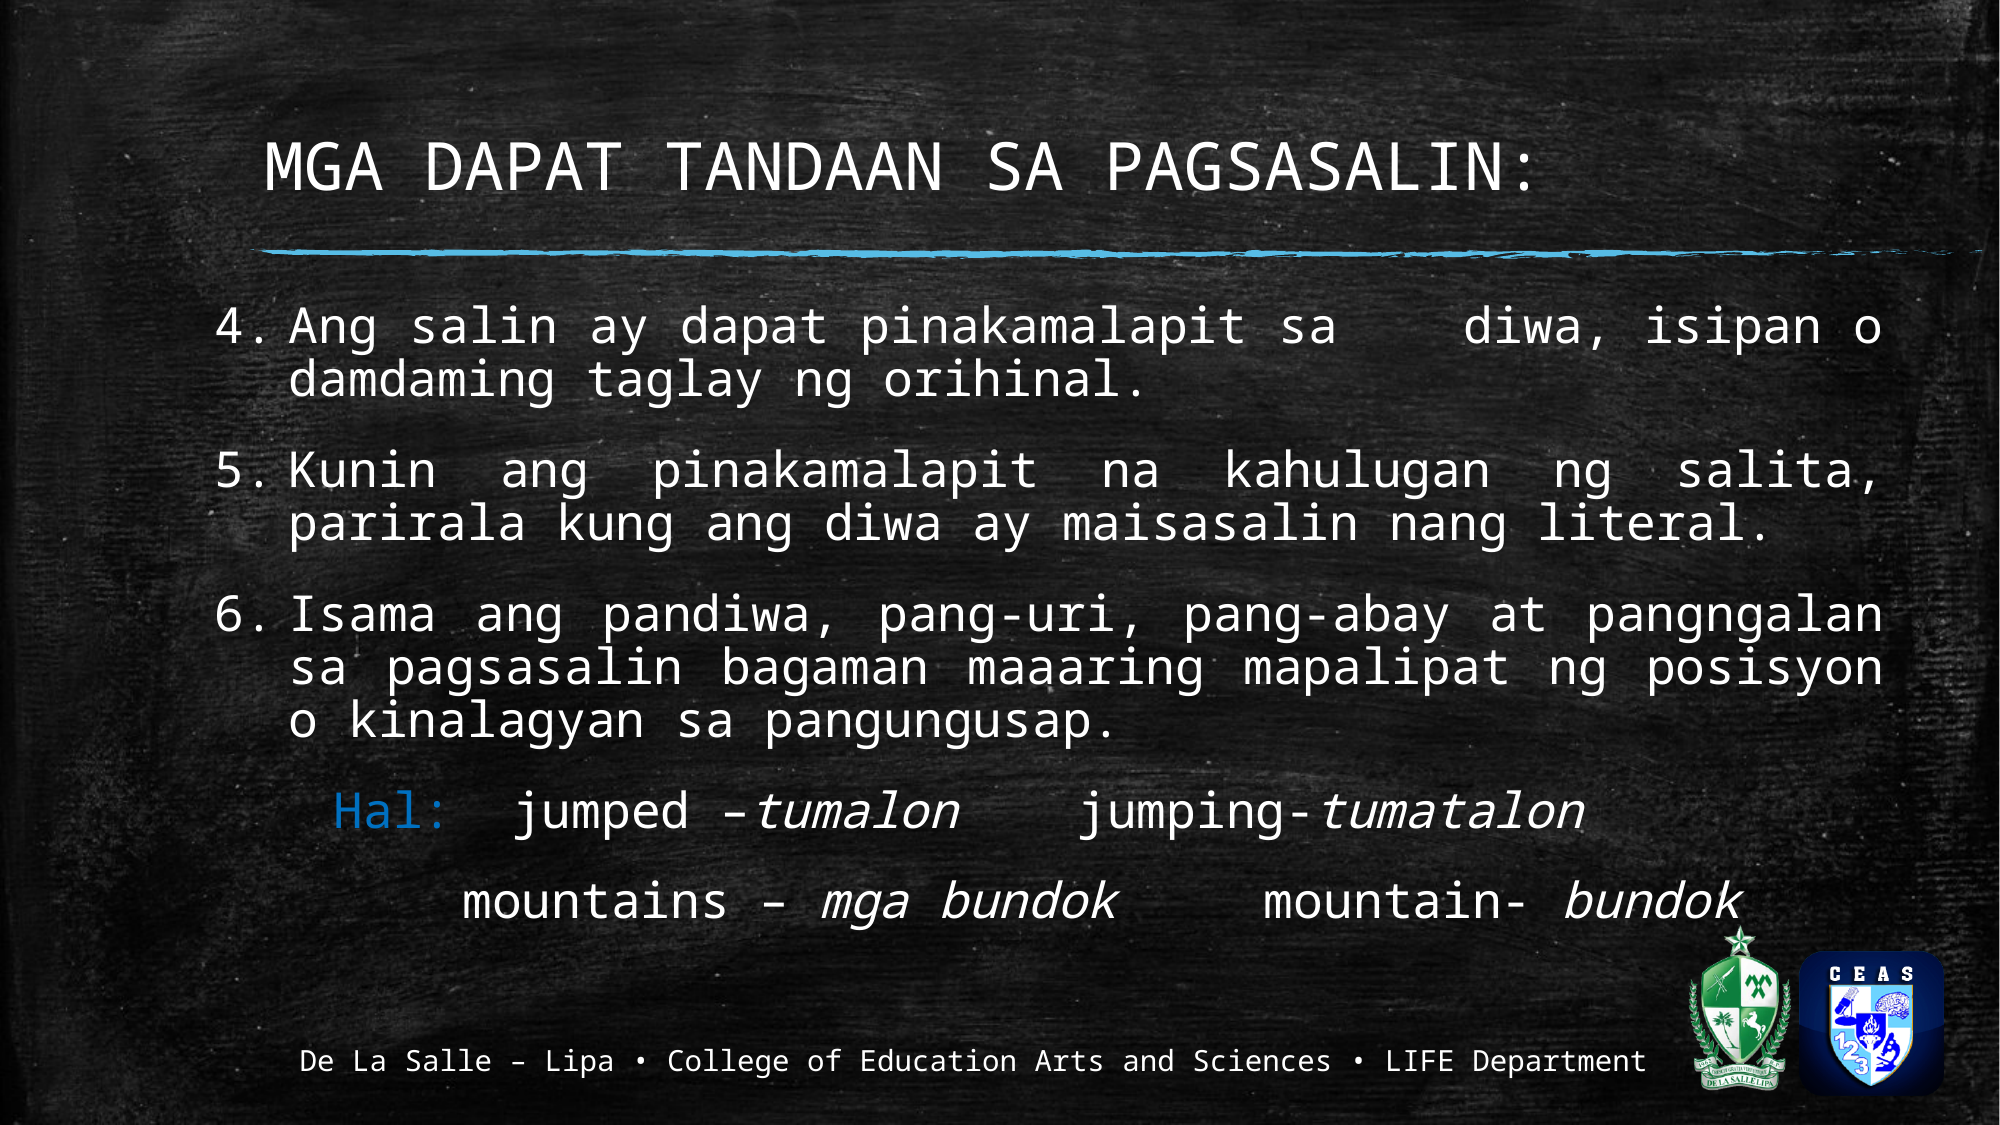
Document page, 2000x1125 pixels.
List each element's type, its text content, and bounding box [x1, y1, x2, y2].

text_box De La Salle – Lipa • College of Education Arts and Sciences • LIFE Department [124, 1034, 1656, 1085]
title MGA DAPAT TANDAAN SA PAGSASALIN: [249, 45, 1750, 213]
picture [1656, 924, 1944, 1096]
list Ang salin ay dapat pinakamalapit sa diwa, isipan o damdaming taglay ng orihinal. Kunin ang pinakamalapit na kahulugan ng salita, parirala kung ang diwa ay maisasalin nang literal. Isama ang pandiwa, pang-uri, pang-abay at pangngalan sa pagsasalin bagaman maaaring mapalipat ng posisyon o kinalagyan sa pangungusap. Hal: jumped –tumalon jumping-tumatalon mountains – mga bundok mountain- bundok [199, 293, 1900, 994]
